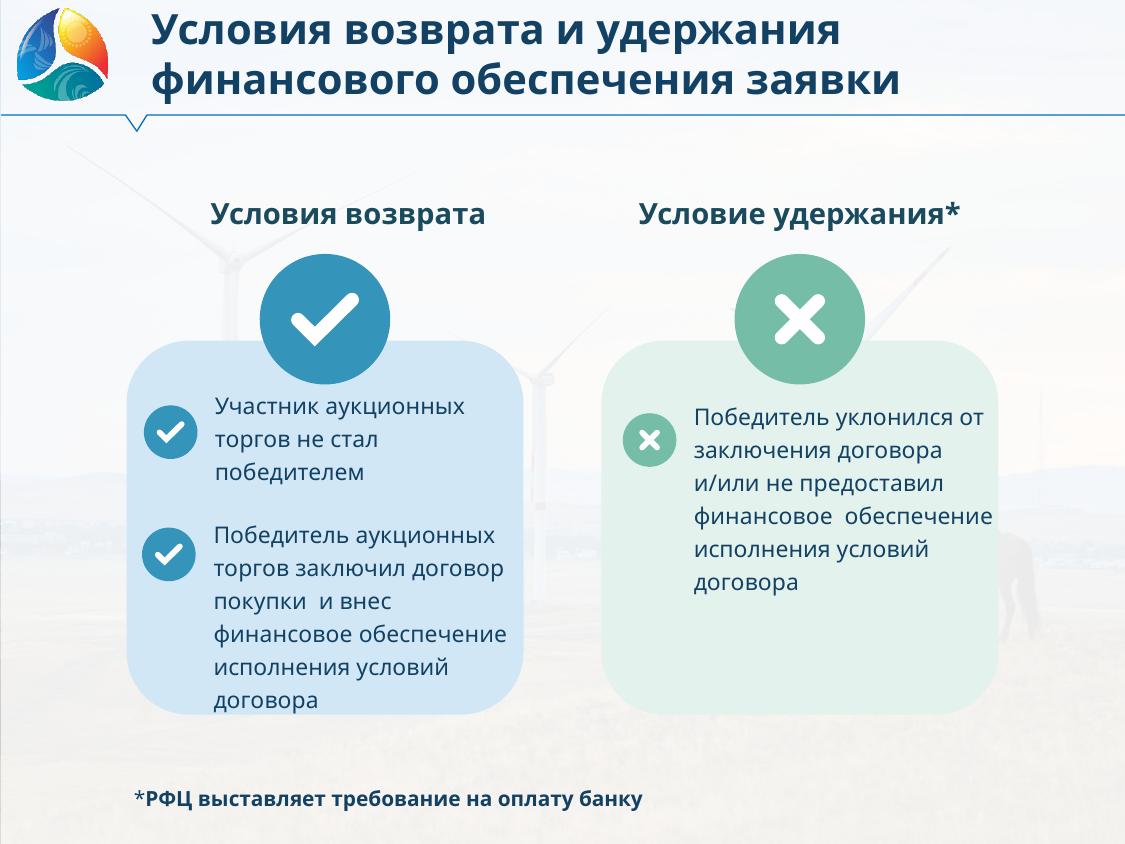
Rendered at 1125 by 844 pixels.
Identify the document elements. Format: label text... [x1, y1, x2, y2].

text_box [734, 253, 866, 385]
picture [11, 2, 114, 105]
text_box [141, 527, 196, 582]
text_box [257, 251, 393, 384]
text_box Условия возврата [195, 188, 524, 238]
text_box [622, 412, 677, 468]
text_box [599, 338, 1001, 717]
text_box *РФЦ выставляет требование на оплату банку [129, 778, 999, 837]
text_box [143, 405, 198, 460]
text_box Победитель аукционных торгов заключил договор покупки и внес финансовое обеспечение исполнения условий договора [209, 513, 522, 716]
text_box [124, 338, 526, 717]
text_box Условия возврата и удержания финансового обеспечения заявки [136, 0, 1110, 110]
text_box Условие удержания* [583, 188, 1017, 238]
text_box [291, 292, 359, 347]
text_box Участник аукционных торгов не стал победителем [210, 384, 524, 488]
text_box Победитель уклонился от заключения договора и/или не предоставил финансовое обеспечение исполнения условий договора [689, 395, 999, 598]
